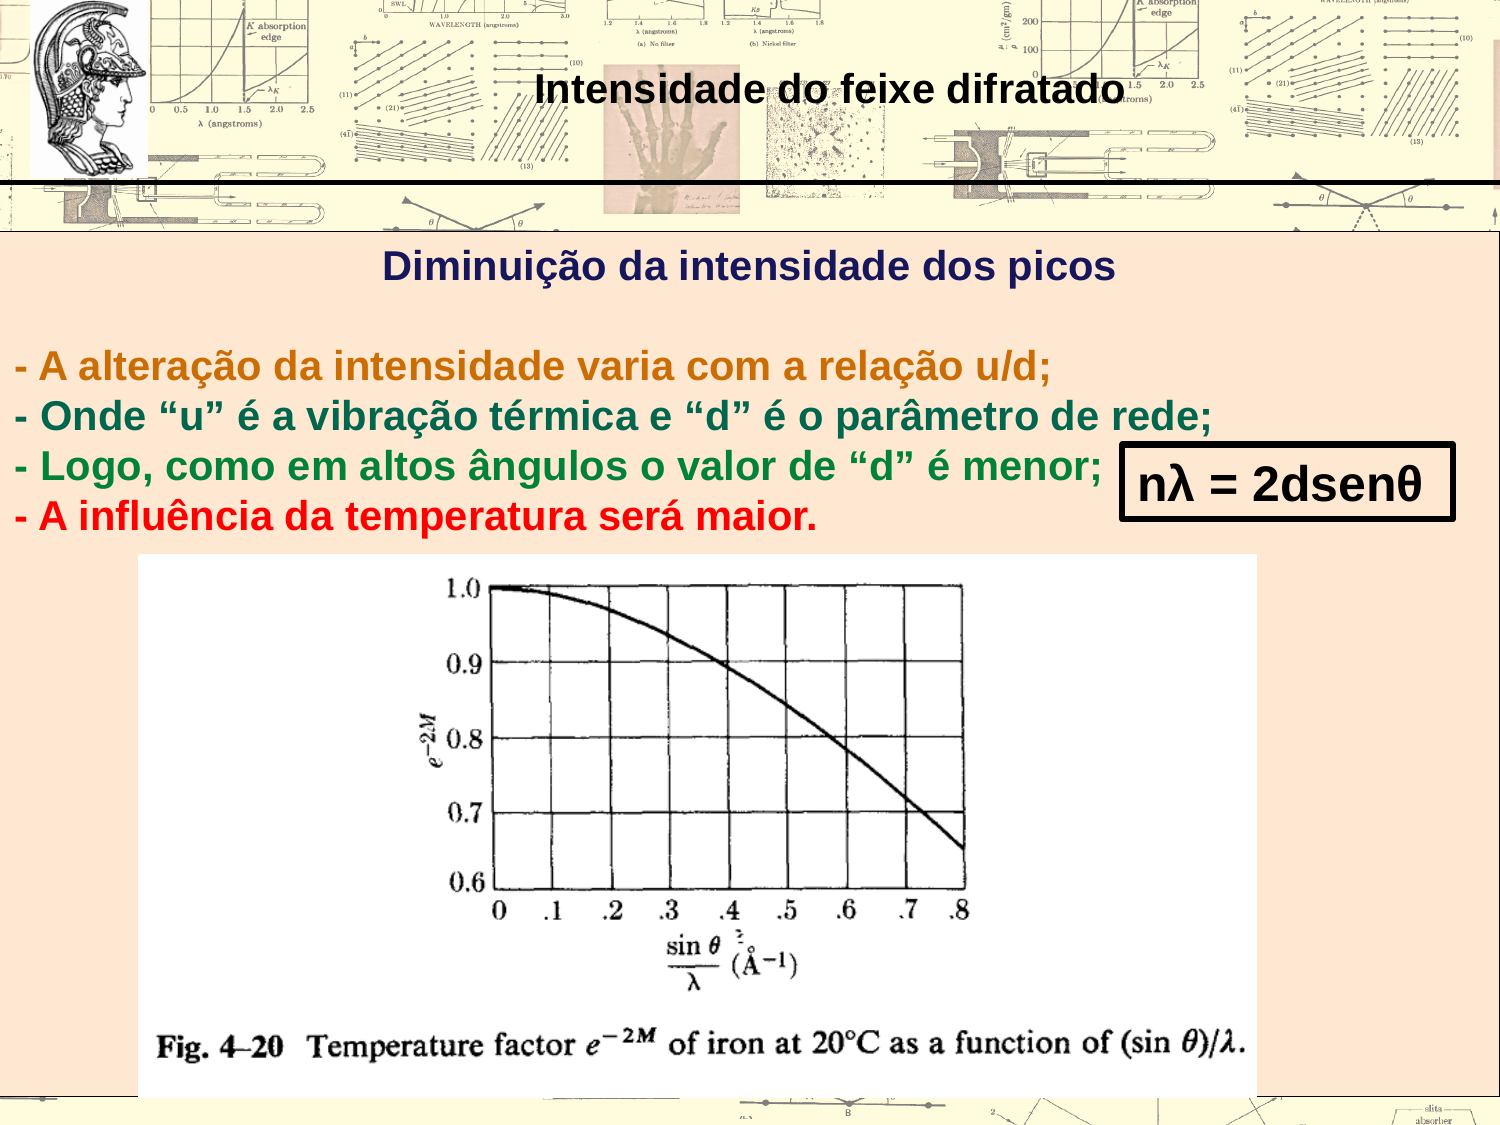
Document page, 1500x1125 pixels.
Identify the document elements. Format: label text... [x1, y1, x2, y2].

picture [30, 0, 149, 179]
picture [138, 554, 1257, 1098]
text_box nλ = 2dsenθ [1122, 444, 1453, 520]
text_box Diminuição da intensidade dos picos - A alteração da intensidade varia com a relação u/d; - Onde “u” é a vibração térmica e “d” é o parâmetro de rede; - Logo, como em altos ângulos o valor de “d” é menor; - A influência da temperatura será maior. [0, 231, 1500, 1097]
text_box Intensidade do feixe difratado [519, 54, 1141, 120]
